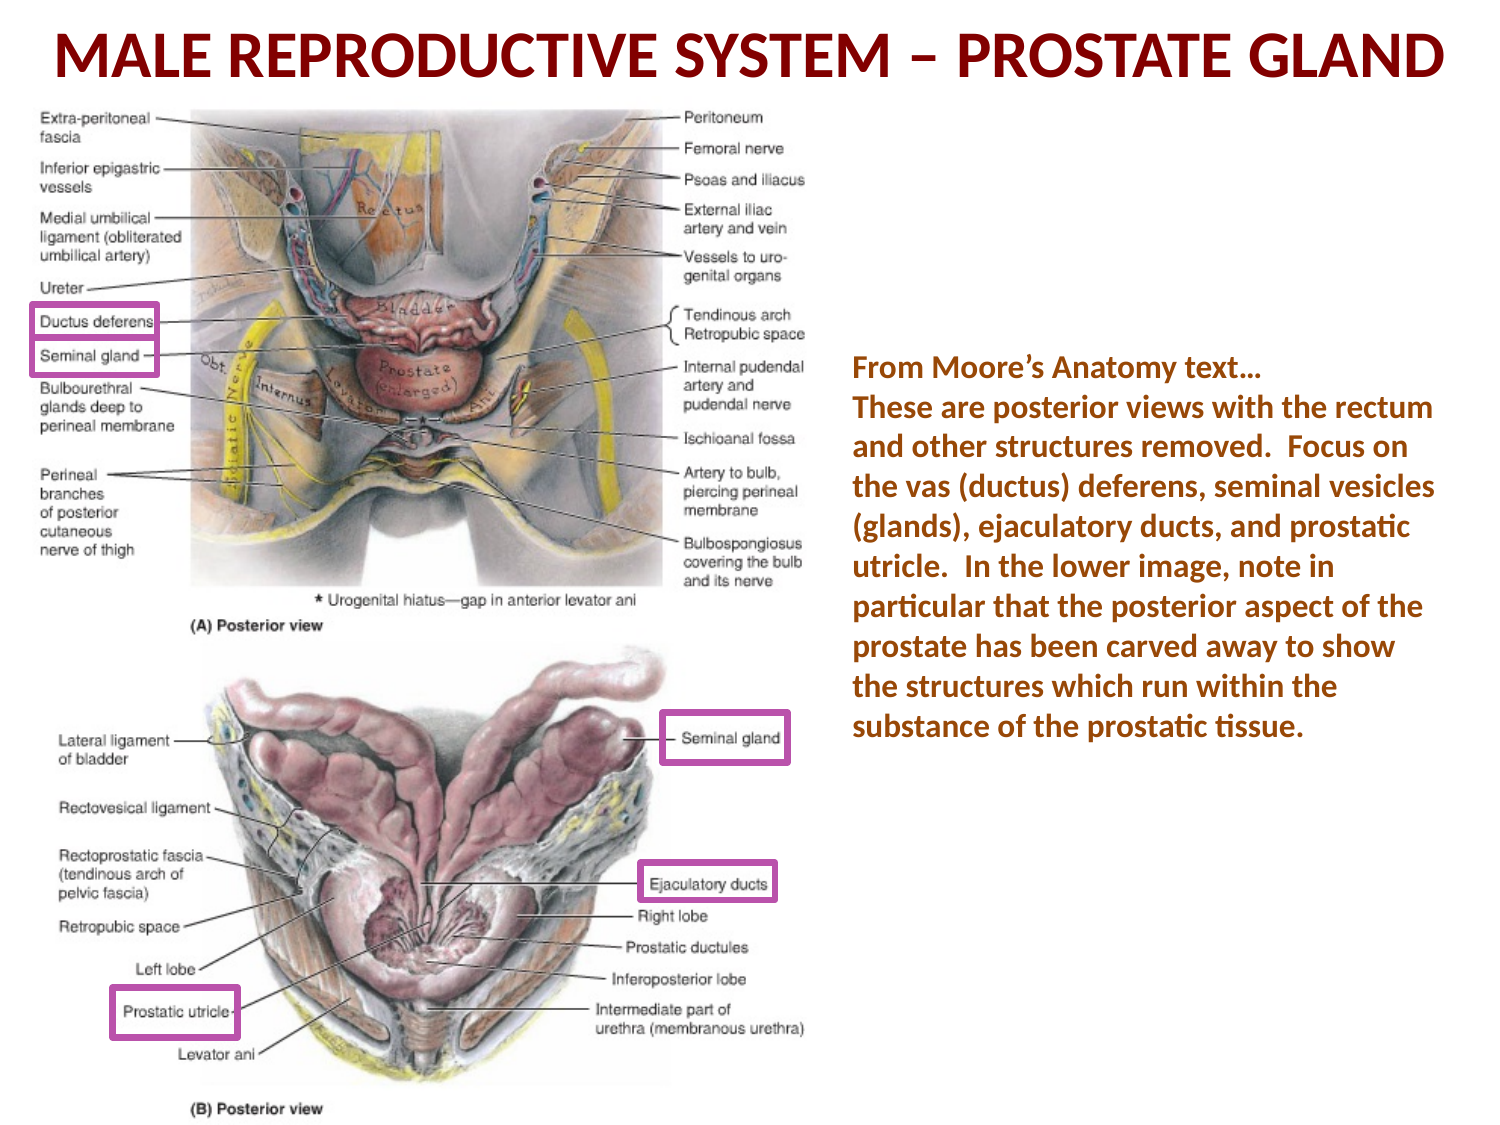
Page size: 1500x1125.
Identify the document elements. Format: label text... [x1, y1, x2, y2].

picture [31, 96, 808, 1125]
text_box MALE REPRODUCTIVE SYSTEM – PROSTATE GLAND [38, 3, 1462, 99]
text_box From Moore’s Anatomy text… These are posterior views with the rectum and other structures removed. Focus on the vas (ductus) deferens, seminal vesicles (glands), ejaculatory ducts, and prostatic utricle. In the lower image, note in particular that the posterior aspect of the prostate has been carved away to show the structures which run within the substance of the prostatic tissue. [837, 337, 1463, 752]
